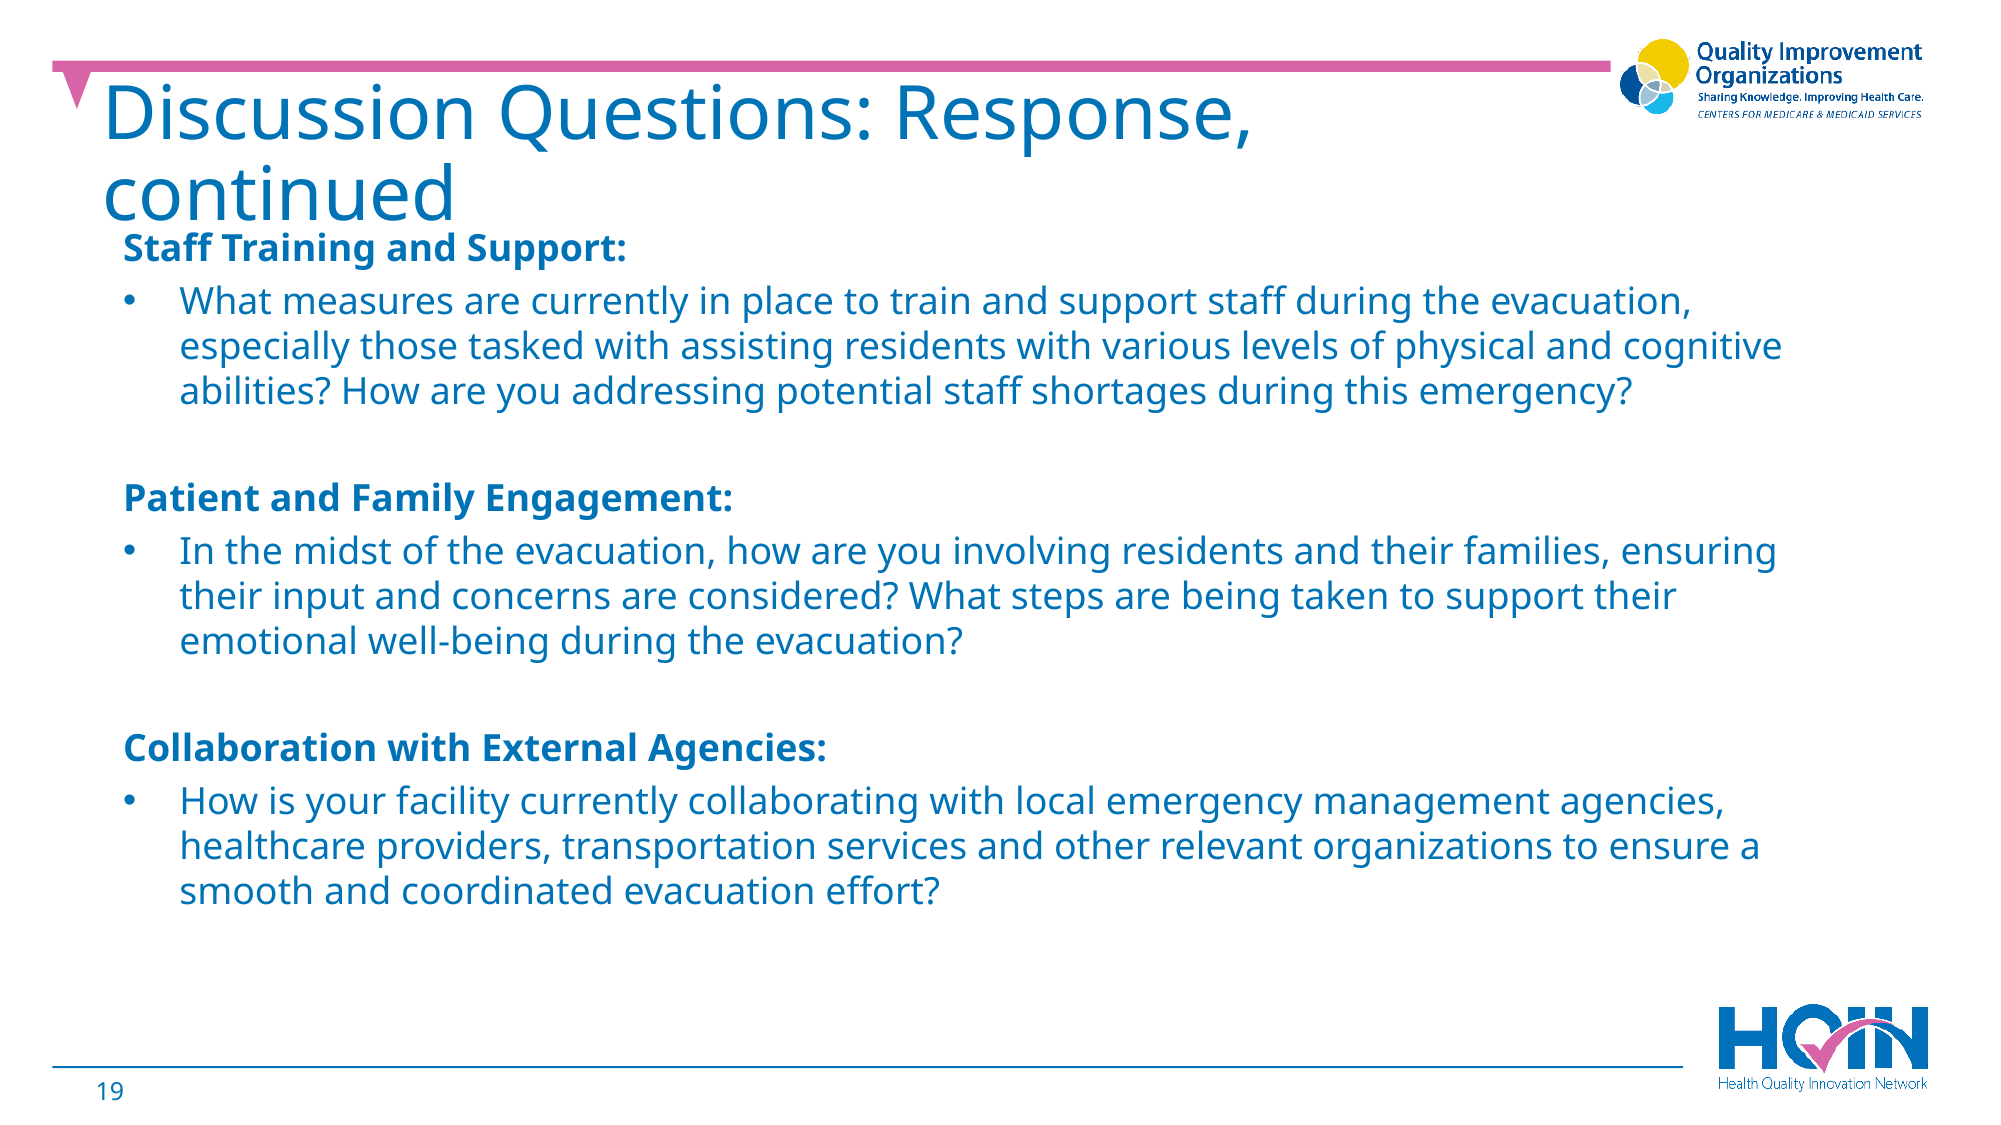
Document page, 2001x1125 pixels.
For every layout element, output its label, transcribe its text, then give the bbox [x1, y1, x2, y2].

picture [1719, 1007, 1777, 1069]
picture [1782, 1004, 1928, 1073]
picture [1719, 1077, 1927, 1092]
list Staff Training and Support: What measures are currently in place to train and support staff during the evacuation, especially those tasked with assisting residents with various levels of physical and cognitive abilities? How are you addressing potential staff shortages during this emergency? Patient and Family Engagement: In the midst of the evacuation, how are you involving residents and their families, ensuring their input and concerns are considered? What steps are being taken to support their emotional well-being during the evacuation? Collaboration with External Agencies: How is your facility currently collaborating with local emergency management agencies, healthcare providers, transportation services and other relevant organizations to ensure a smooth and coordinated evacuation effort? [108, 216, 1870, 937]
slide_number 19 [35, 1062, 140, 1123]
picture [1618, 37, 1923, 118]
title Discussion Questions: Response, continued [87, 67, 1606, 166]
